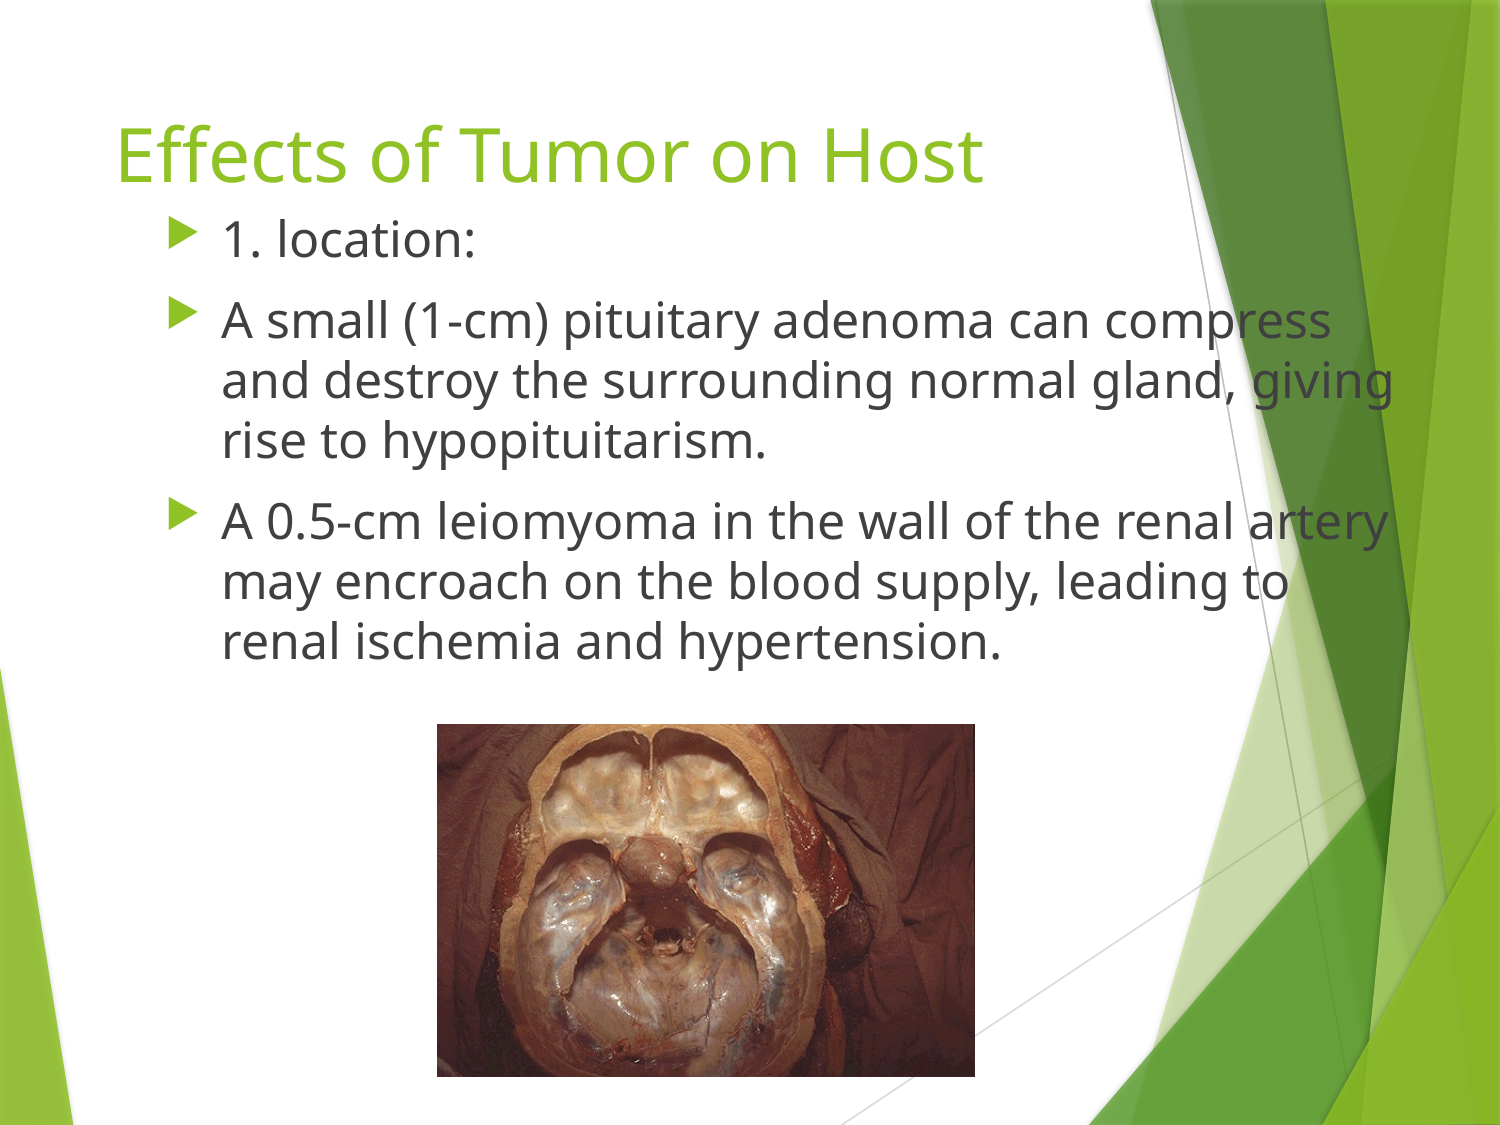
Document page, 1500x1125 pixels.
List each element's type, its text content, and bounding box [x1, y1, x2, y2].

picture [436, 724, 976, 1078]
title Effects of Tumor on Host [99, 99, 1142, 317]
list 1. location: A small (1-cm) pituitary adenoma can compress and destroy the surrounding normal gland, giving rise to hypopituitarism. A 0.5-cm leiomyoma in the wall of the renal artery may encroach on the blood supply, leading to renal ischemia and hypertension. [150, 200, 1425, 950]
